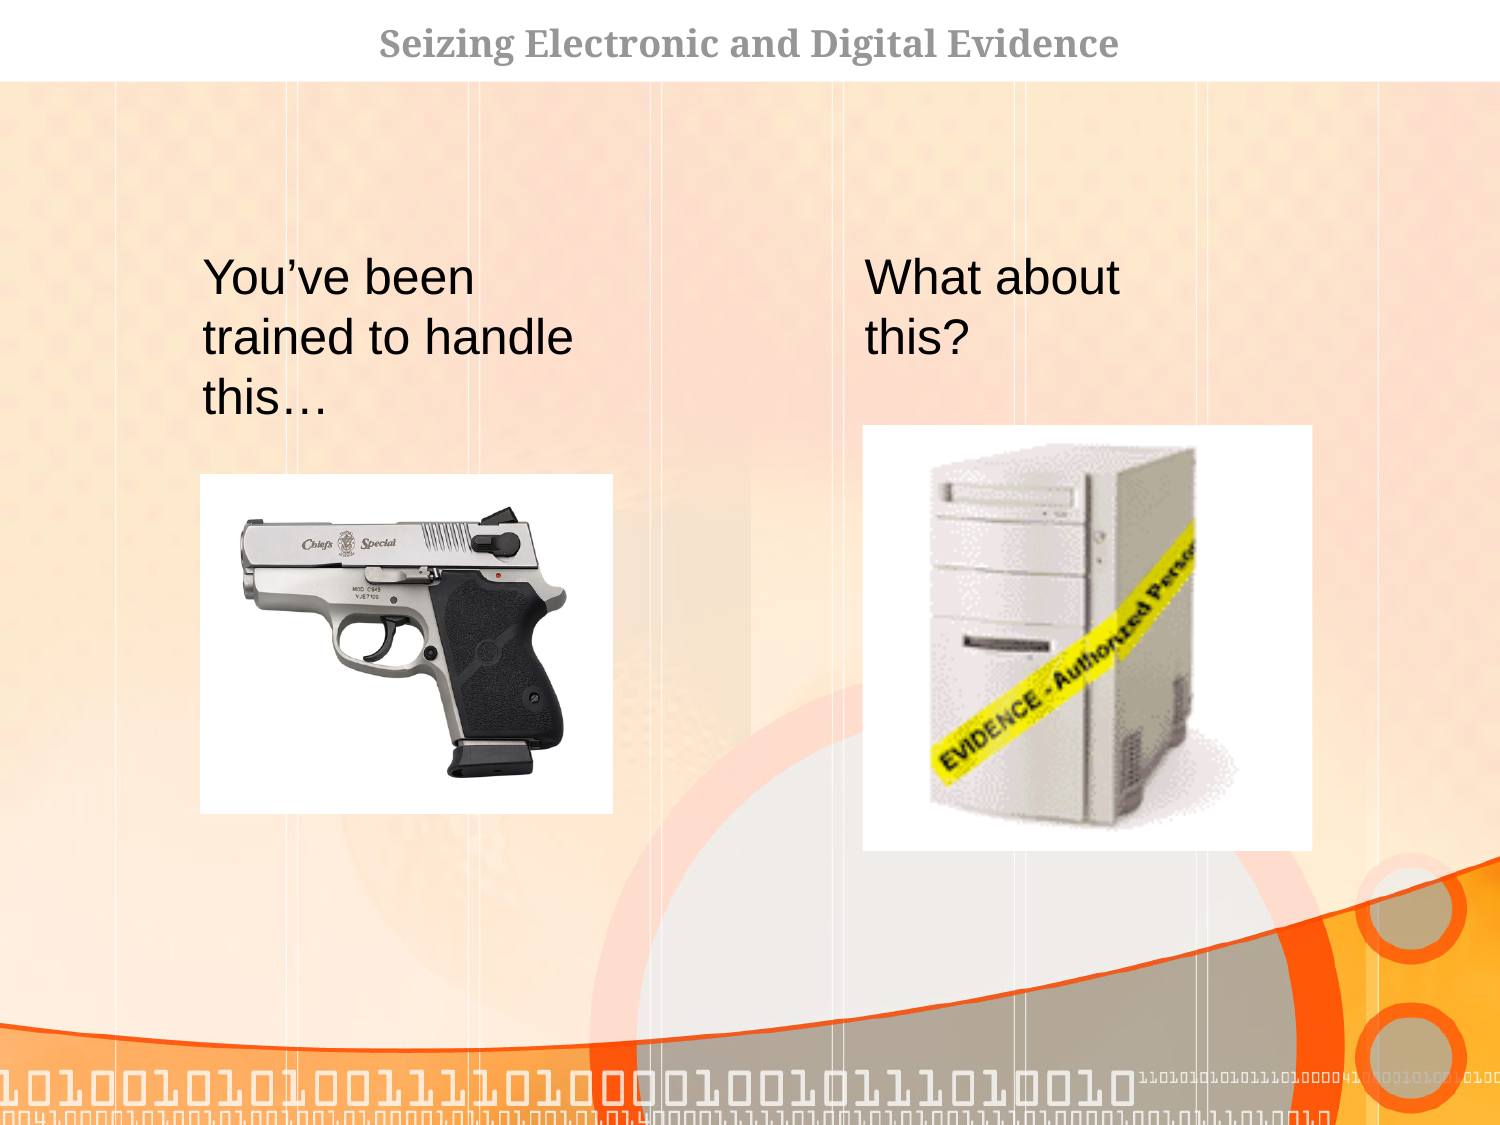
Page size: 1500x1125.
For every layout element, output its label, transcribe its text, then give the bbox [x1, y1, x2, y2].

picture [0, 82, 1500, 1125]
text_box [187, 237, 613, 815]
text_box Seizing Electronic and Digital Evidence [0, 12, 1500, 73]
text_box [849, 237, 1313, 851]
